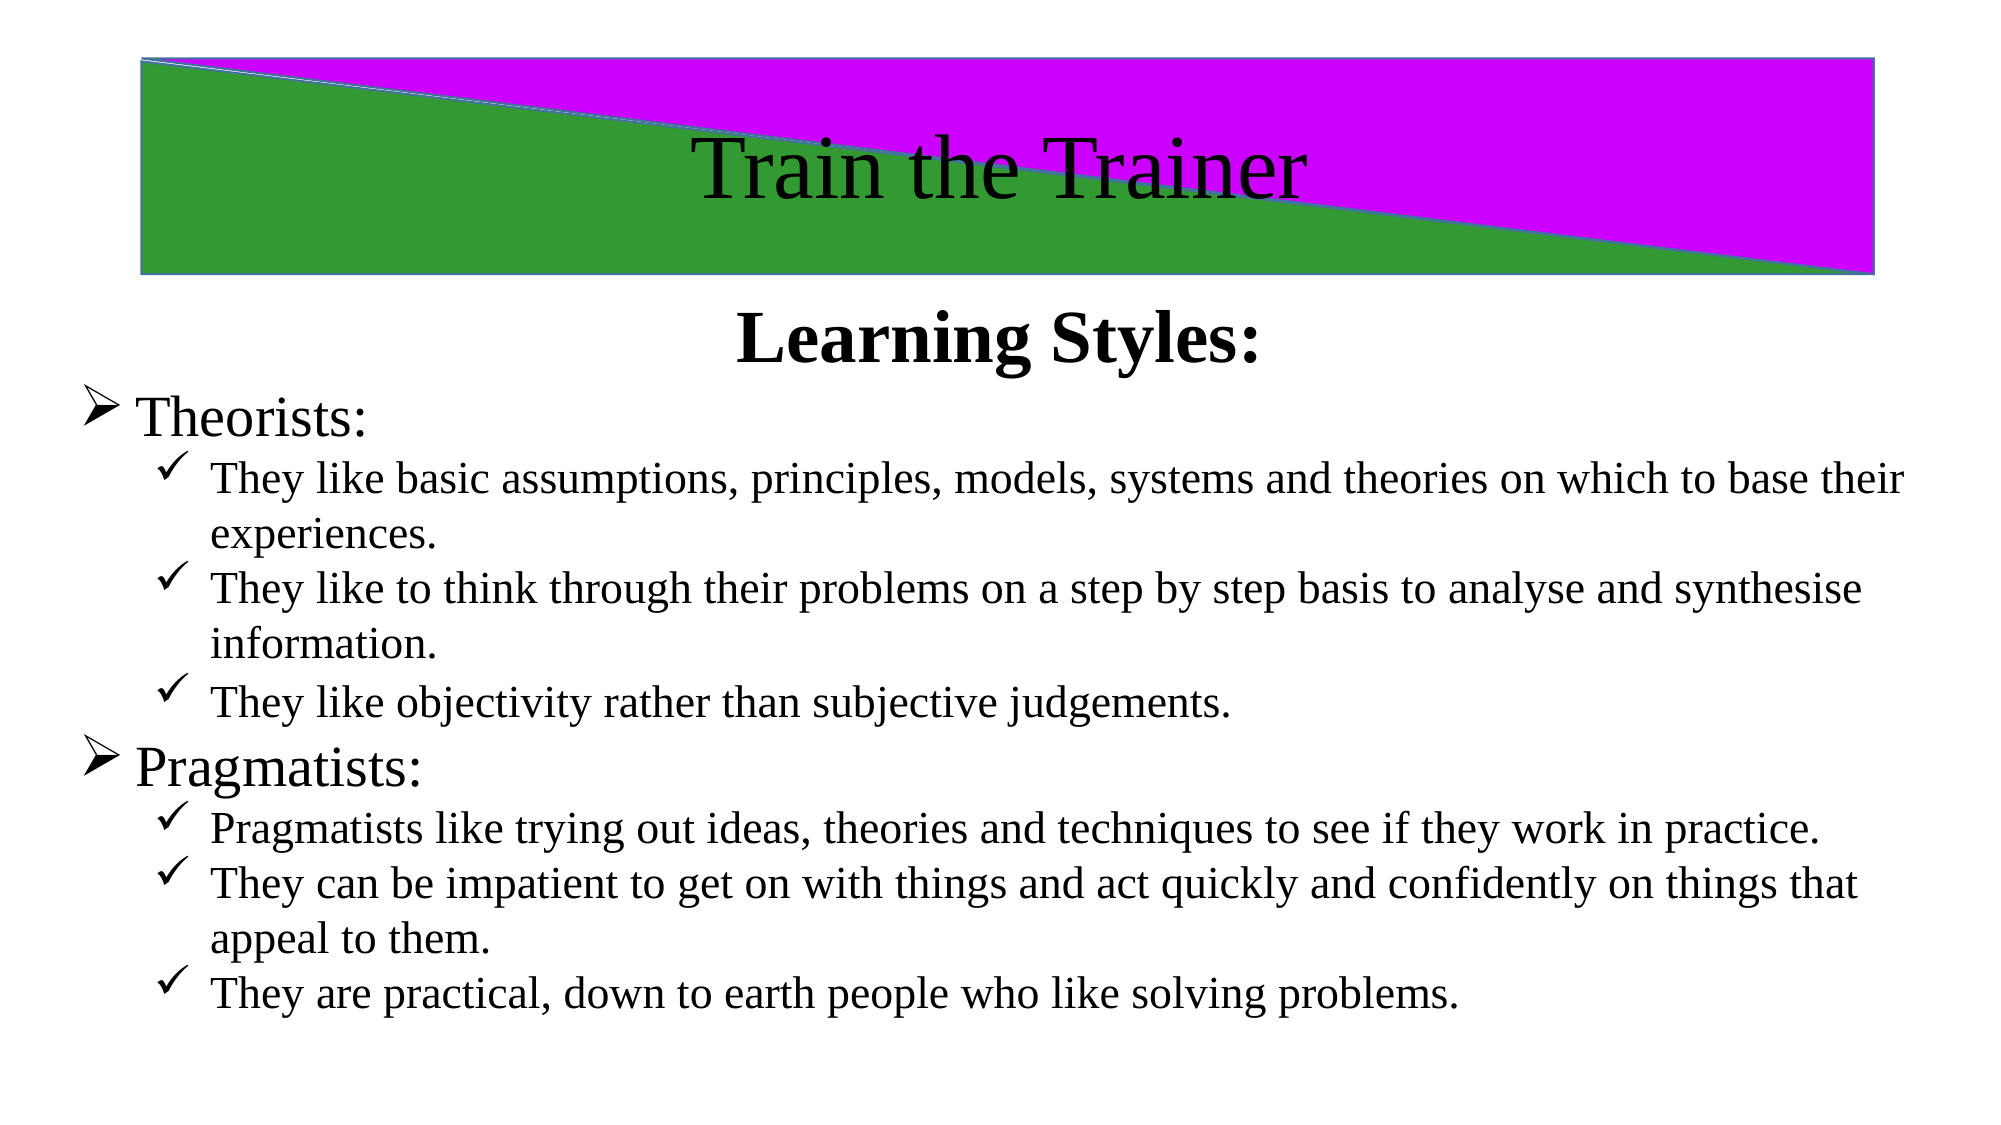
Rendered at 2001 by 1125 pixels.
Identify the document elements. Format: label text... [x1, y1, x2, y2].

text_box Learning Styles: Theorists: They like basic assumptions, principles, models, systems and theories on which to base their experiences. They like to think through their problems on a step by step basis to analyse and synthesise information. They like objectivity rather than subjective judgements. Pragmatists: Pragmatists like trying out ideas, theories and techniques to see if they work in practice. They can be impatient to get on with things and act quickly and confidently on things that appeal to them. They are practical, down to earth people who like solving problems. [64, 280, 1936, 1075]
text_box [141, 57, 1875, 276]
title Train the Trainer [137, 59, 1863, 278]
